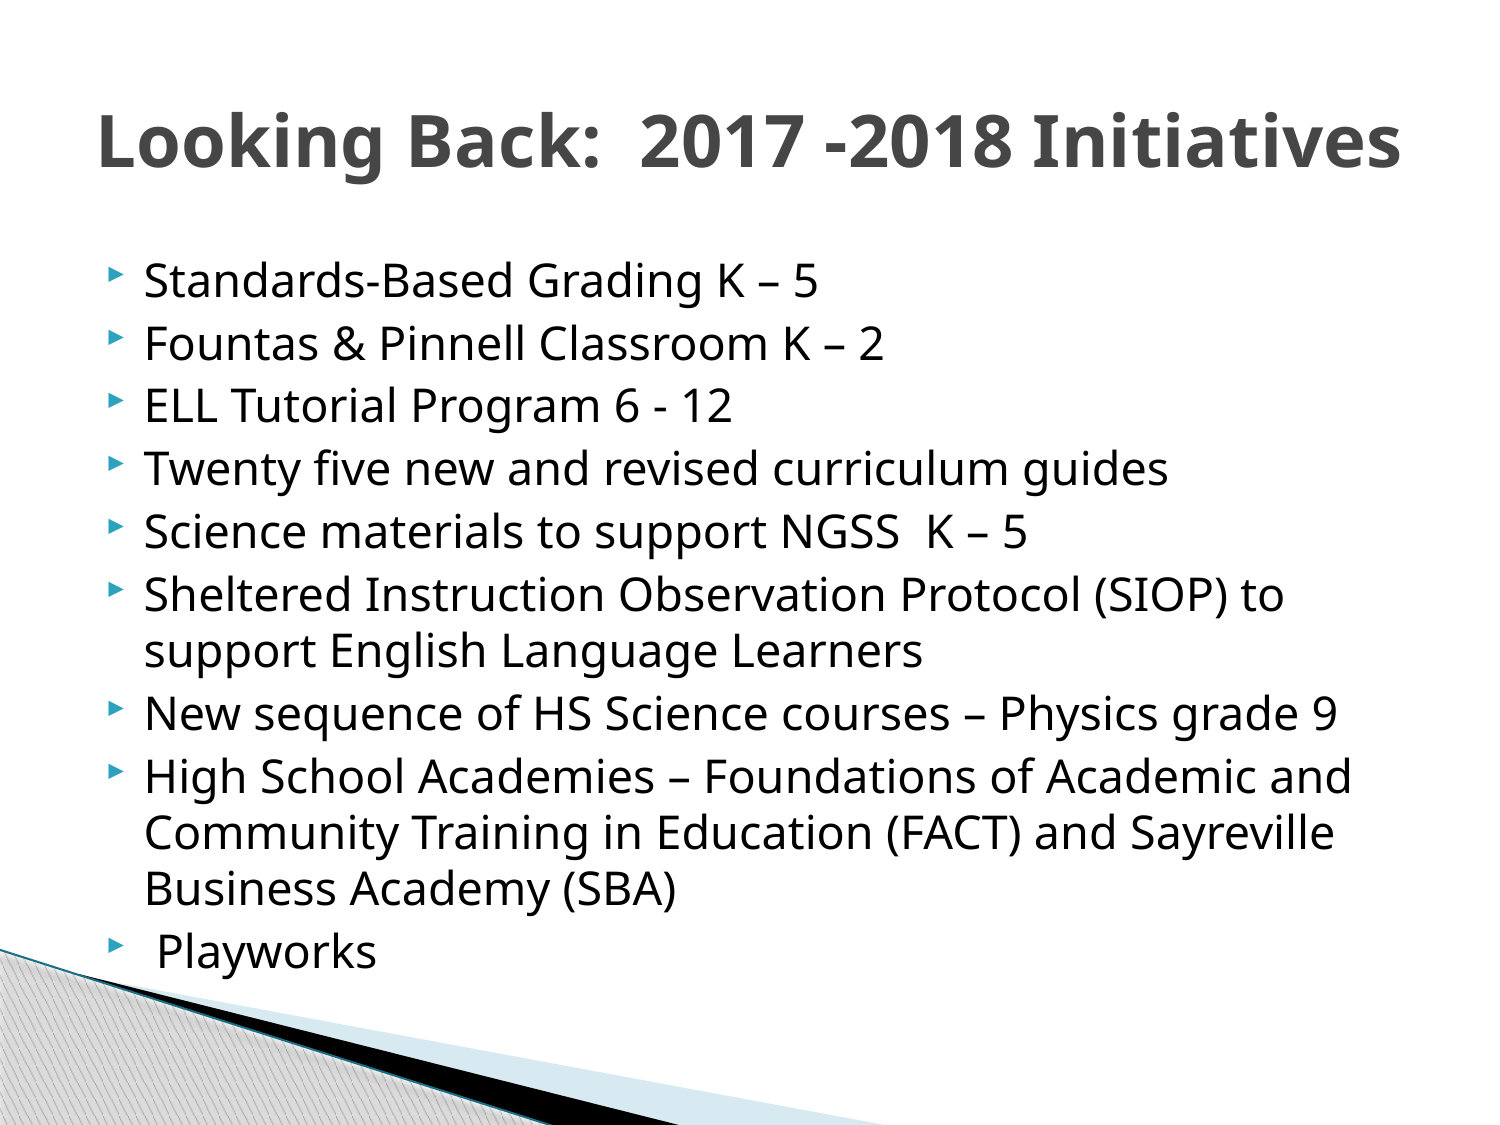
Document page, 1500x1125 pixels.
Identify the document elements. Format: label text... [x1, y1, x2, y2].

title Looking Back: 2017 -2018 Initiatives [75, 45, 1425, 233]
list Standards-Based Grading K – 5 Fountas & Pinnell Classroom K – 2 ELL Tutorial Program 6 - 12 Twenty five new and revised curriculum guides Science materials to support NGSS K – 5 Sheltered Instruction Observation Protocol (SIOP) to support English Language Learners New sequence of HS Science courses – Physics grade 9 High School Academies – Foundations of Academic and Community Training in Education (FACT) and Sayreville Business Academy (SBA) Playworks [75, 243, 1425, 986]
